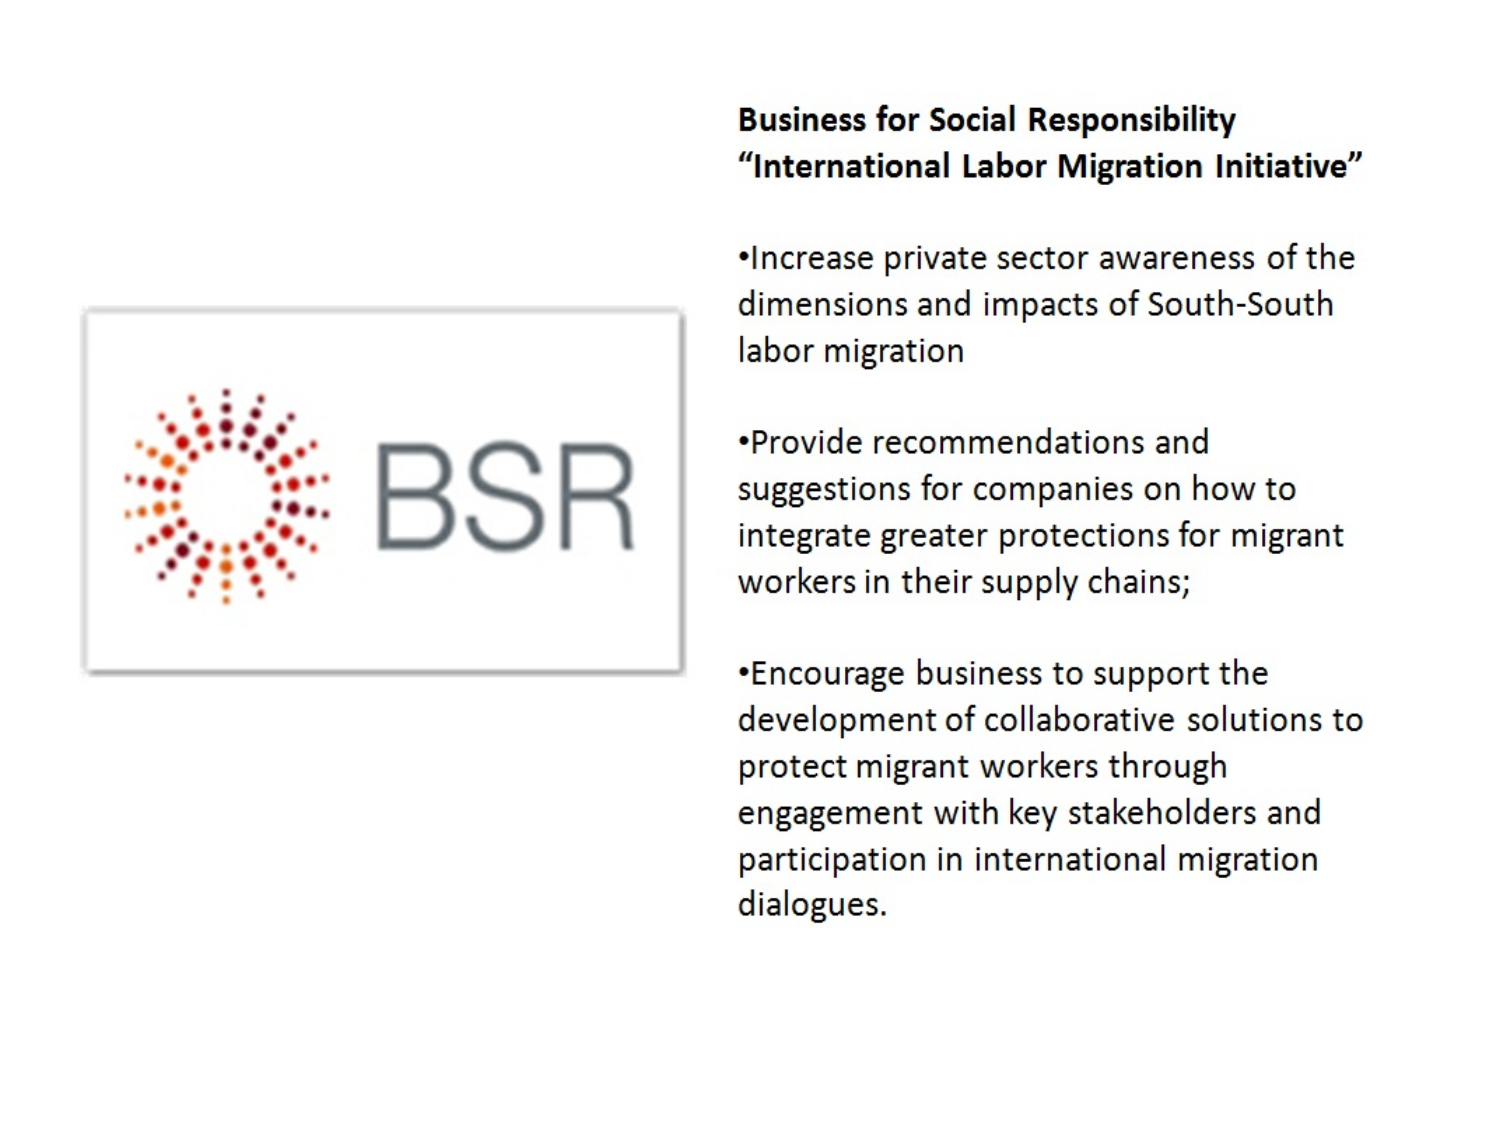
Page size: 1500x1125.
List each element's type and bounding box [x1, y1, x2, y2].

list [0, 0, 1451, 1125]
